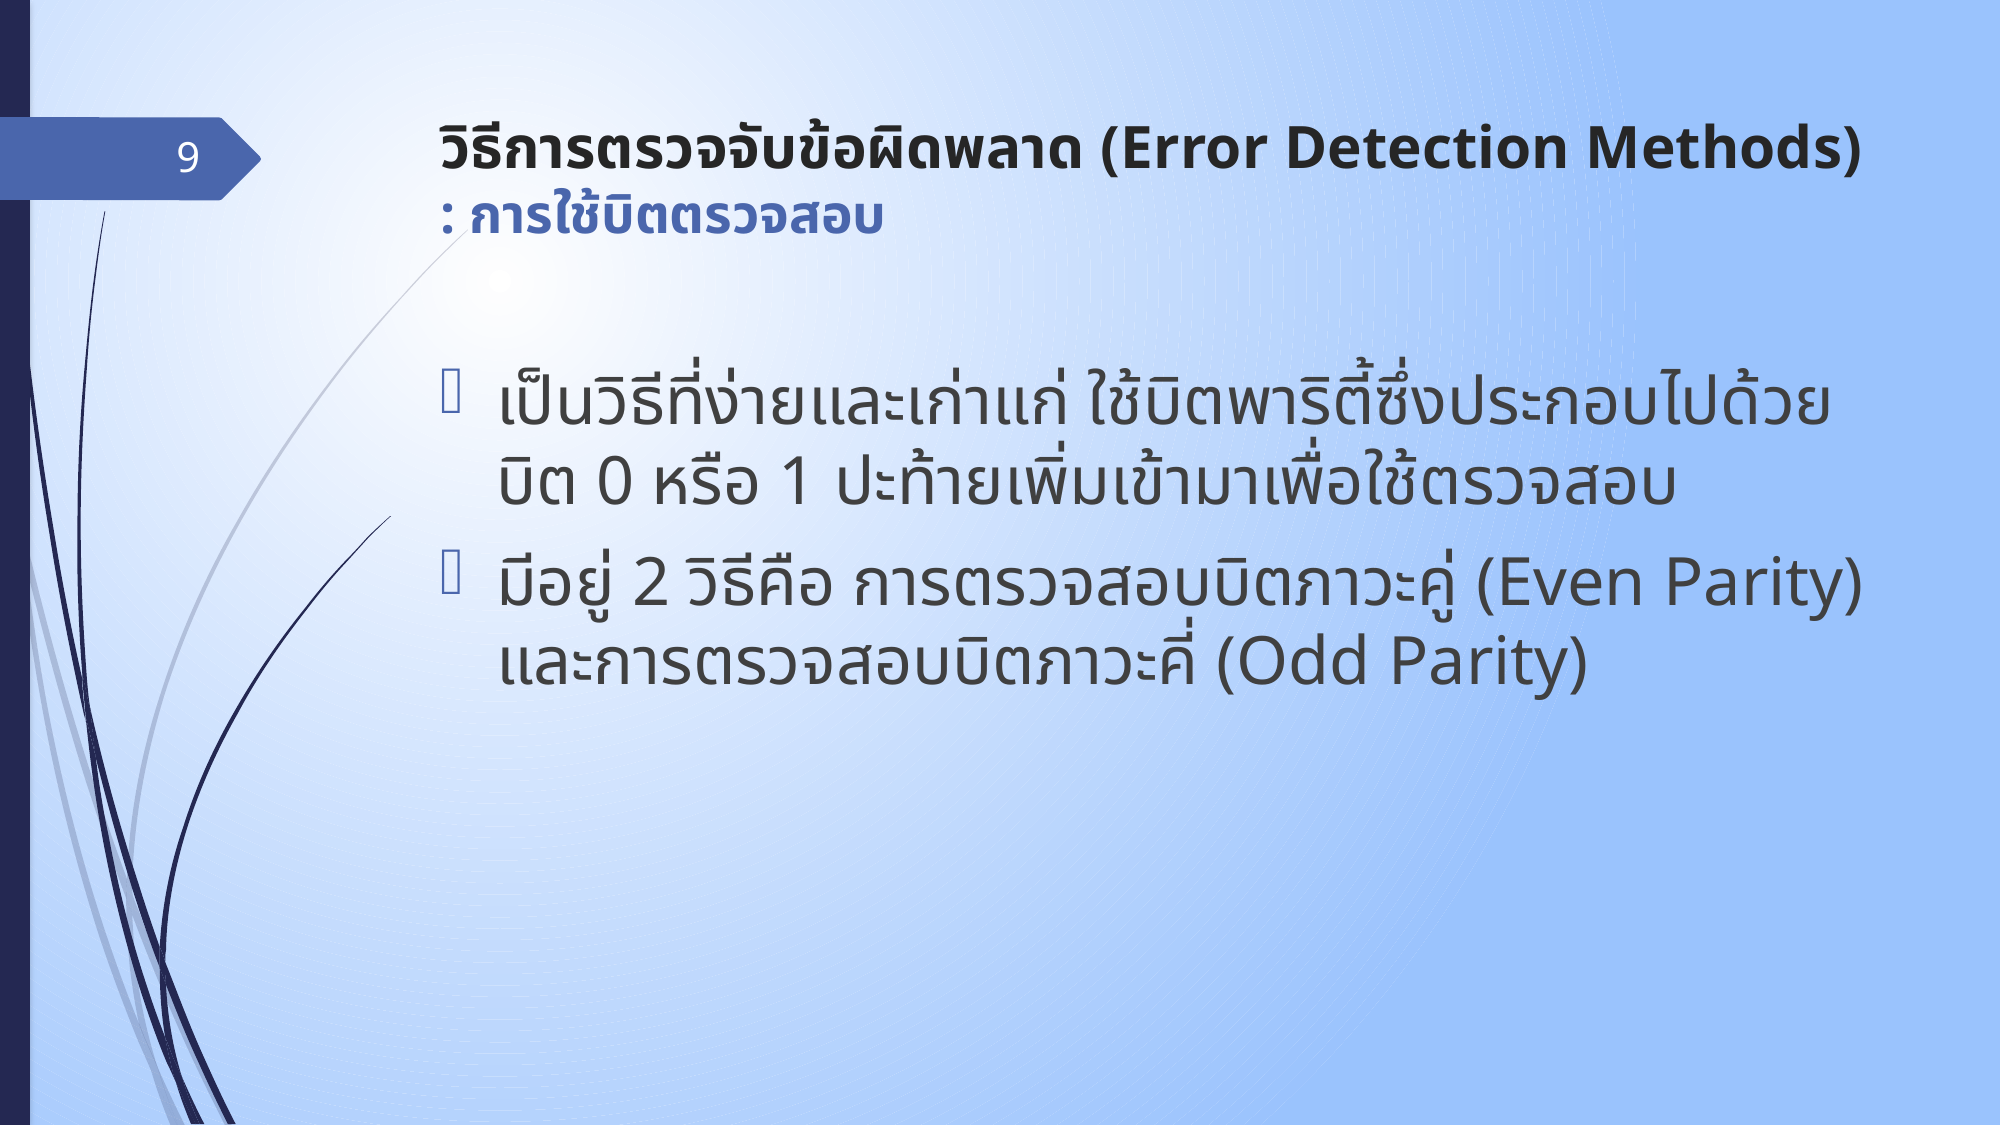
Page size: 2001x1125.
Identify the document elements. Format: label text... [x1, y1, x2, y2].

title วิธีการตรวจจับข้อผิดพลาด (Error Detection Methods) : การใช้บิตตรวจสอบ [425, 102, 1888, 313]
list เป็นวิธีที่ง่ายและเก่าแก่ ใช้บิตพาริตี้ซึ่งประกอบไปด้วยบิต 0 หรือ 1 ปะท้ายเพิ่มเข้ามาเพื่อใช้ตรวจสอบ มีอยู่ 2 วิธีคือ การตรวจสอบบิตภาวะคู่ (Even Parity) และการตรวจสอบบิตภาวะคี่ (Odd Parity) [424, 350, 1888, 970]
slide_number 9 [87, 129, 216, 190]
